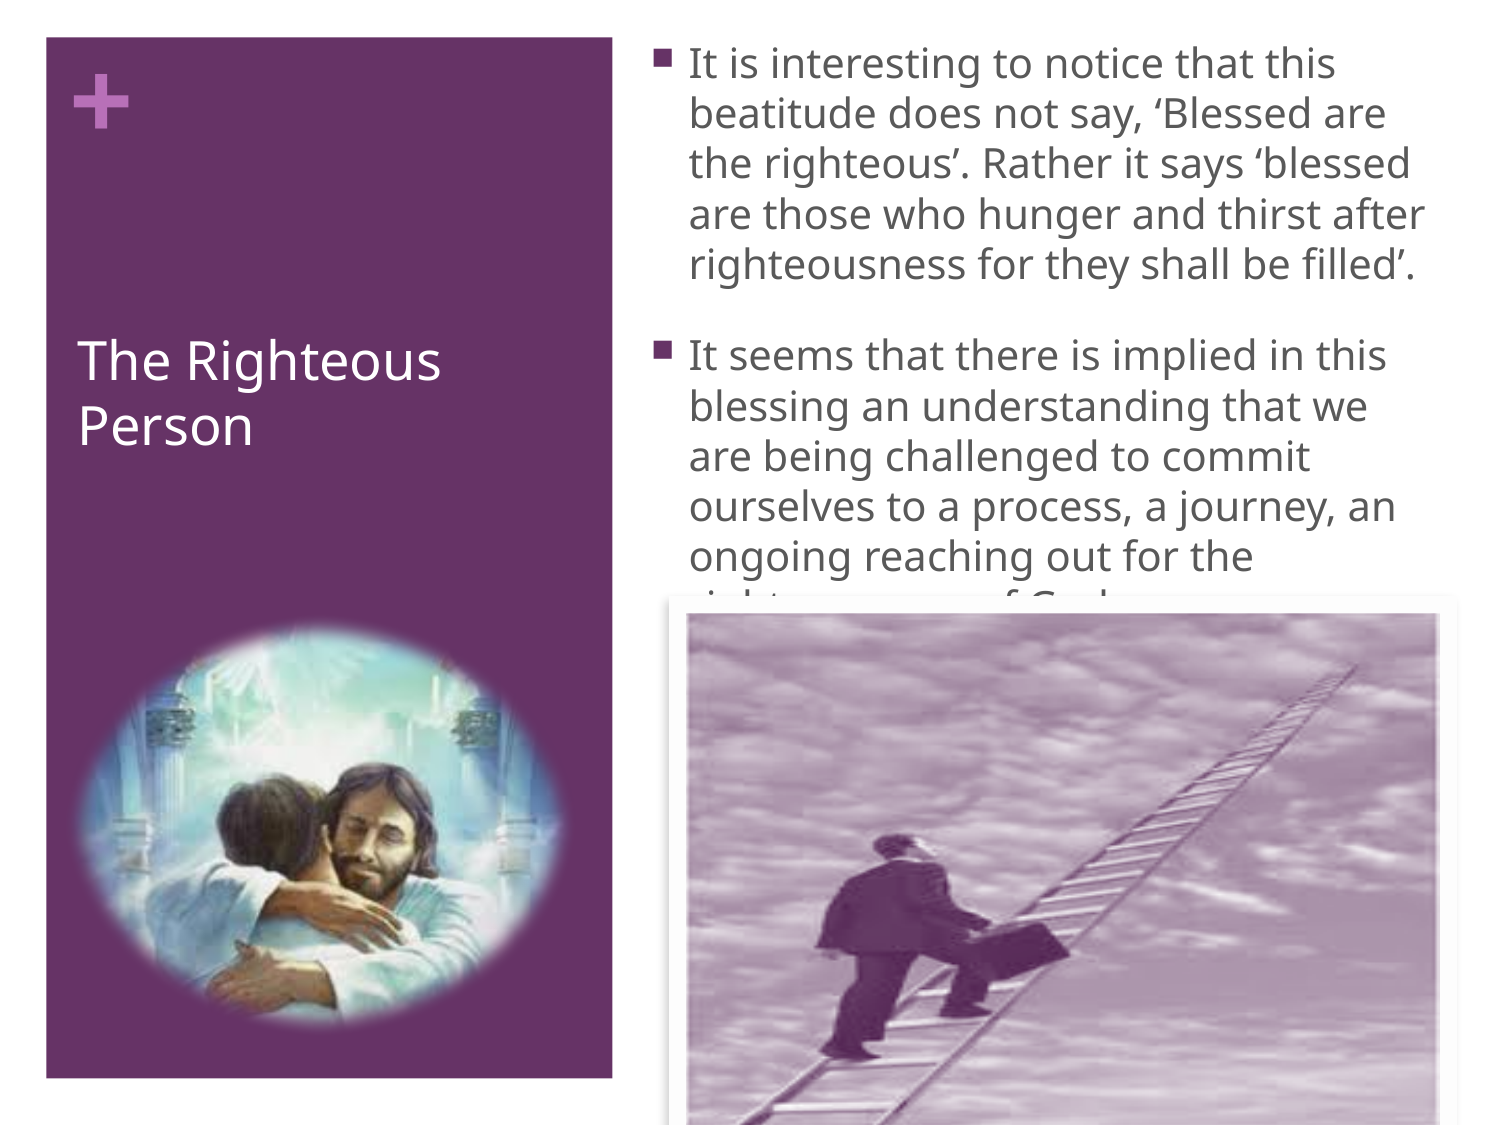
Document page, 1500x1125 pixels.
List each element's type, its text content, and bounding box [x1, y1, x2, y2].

picture [61, 611, 578, 1039]
title The Righteous Person [62, 273, 597, 464]
list It is interesting to notice that this beatitude does not say, ‘Blessed are the righteous’. Rather it says ‘blessed are those who hunger and thirst after righteousness for they shall be filled’. It seems that there is implied in this blessing an understanding that we are being challenged to commit ourselves to a process, a journey, an ongoing reaching out for the righteousness of God. [636, 29, 1451, 990]
picture [685, 611, 1441, 1125]
